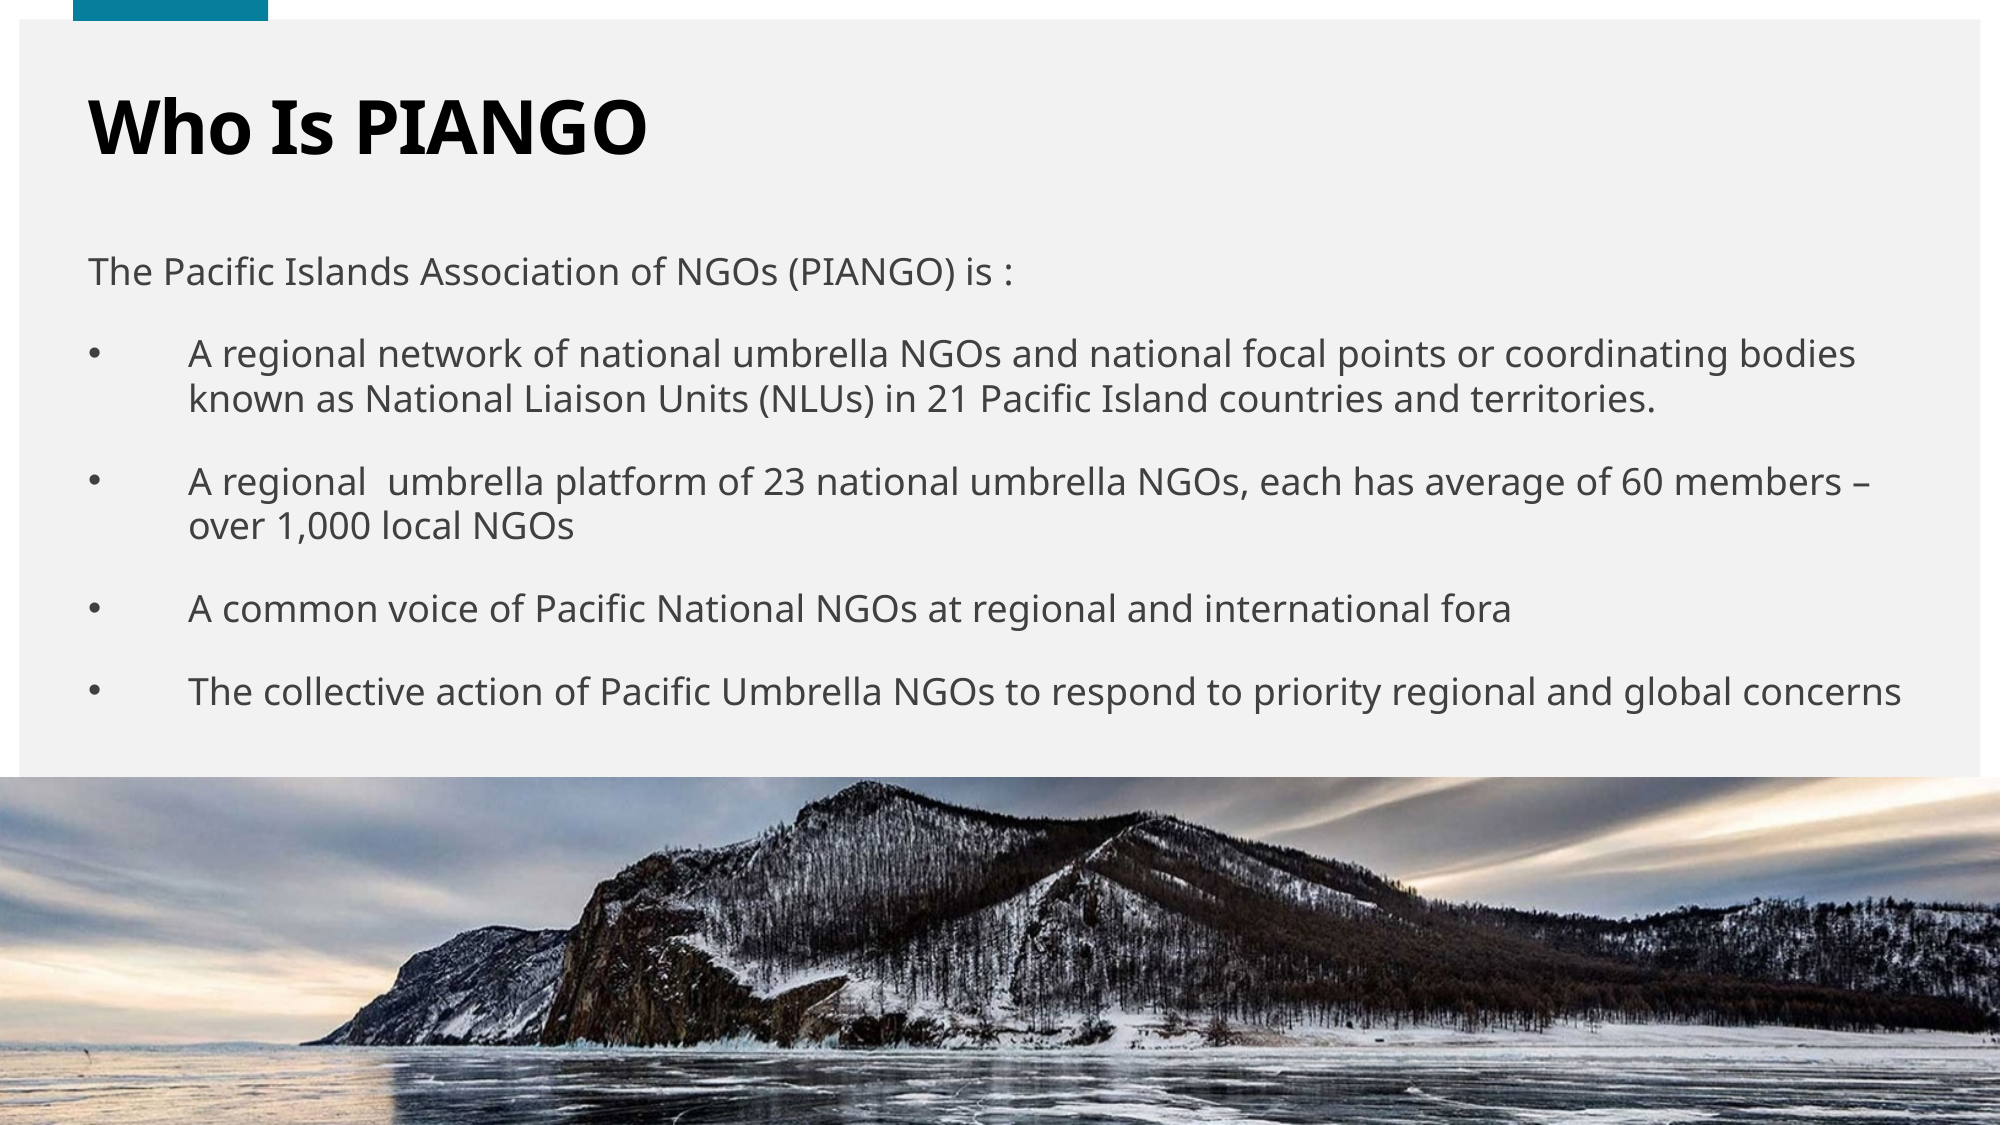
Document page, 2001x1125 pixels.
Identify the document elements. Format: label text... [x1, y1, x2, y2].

list The Pacific Islands Association of NGOs (PIANGO) is : A regional network of national umbrella NGOs and national focal points or coordinating bodies known as National Liaison Units (NLUs) in 21 Pacific Island countries and territories. A regional umbrella platform of 23 national umbrella NGOs, each has average of 60 members – over 1,000 local NGOs A common voice of Pacific National NGOs at regional and international fora The collective action of Pacific Umbrella NGOs to respond to priority regional and global concerns [73, 239, 1962, 777]
title Who Is PIANGO [73, 82, 1907, 179]
picture [0, 777, 2000, 1125]
